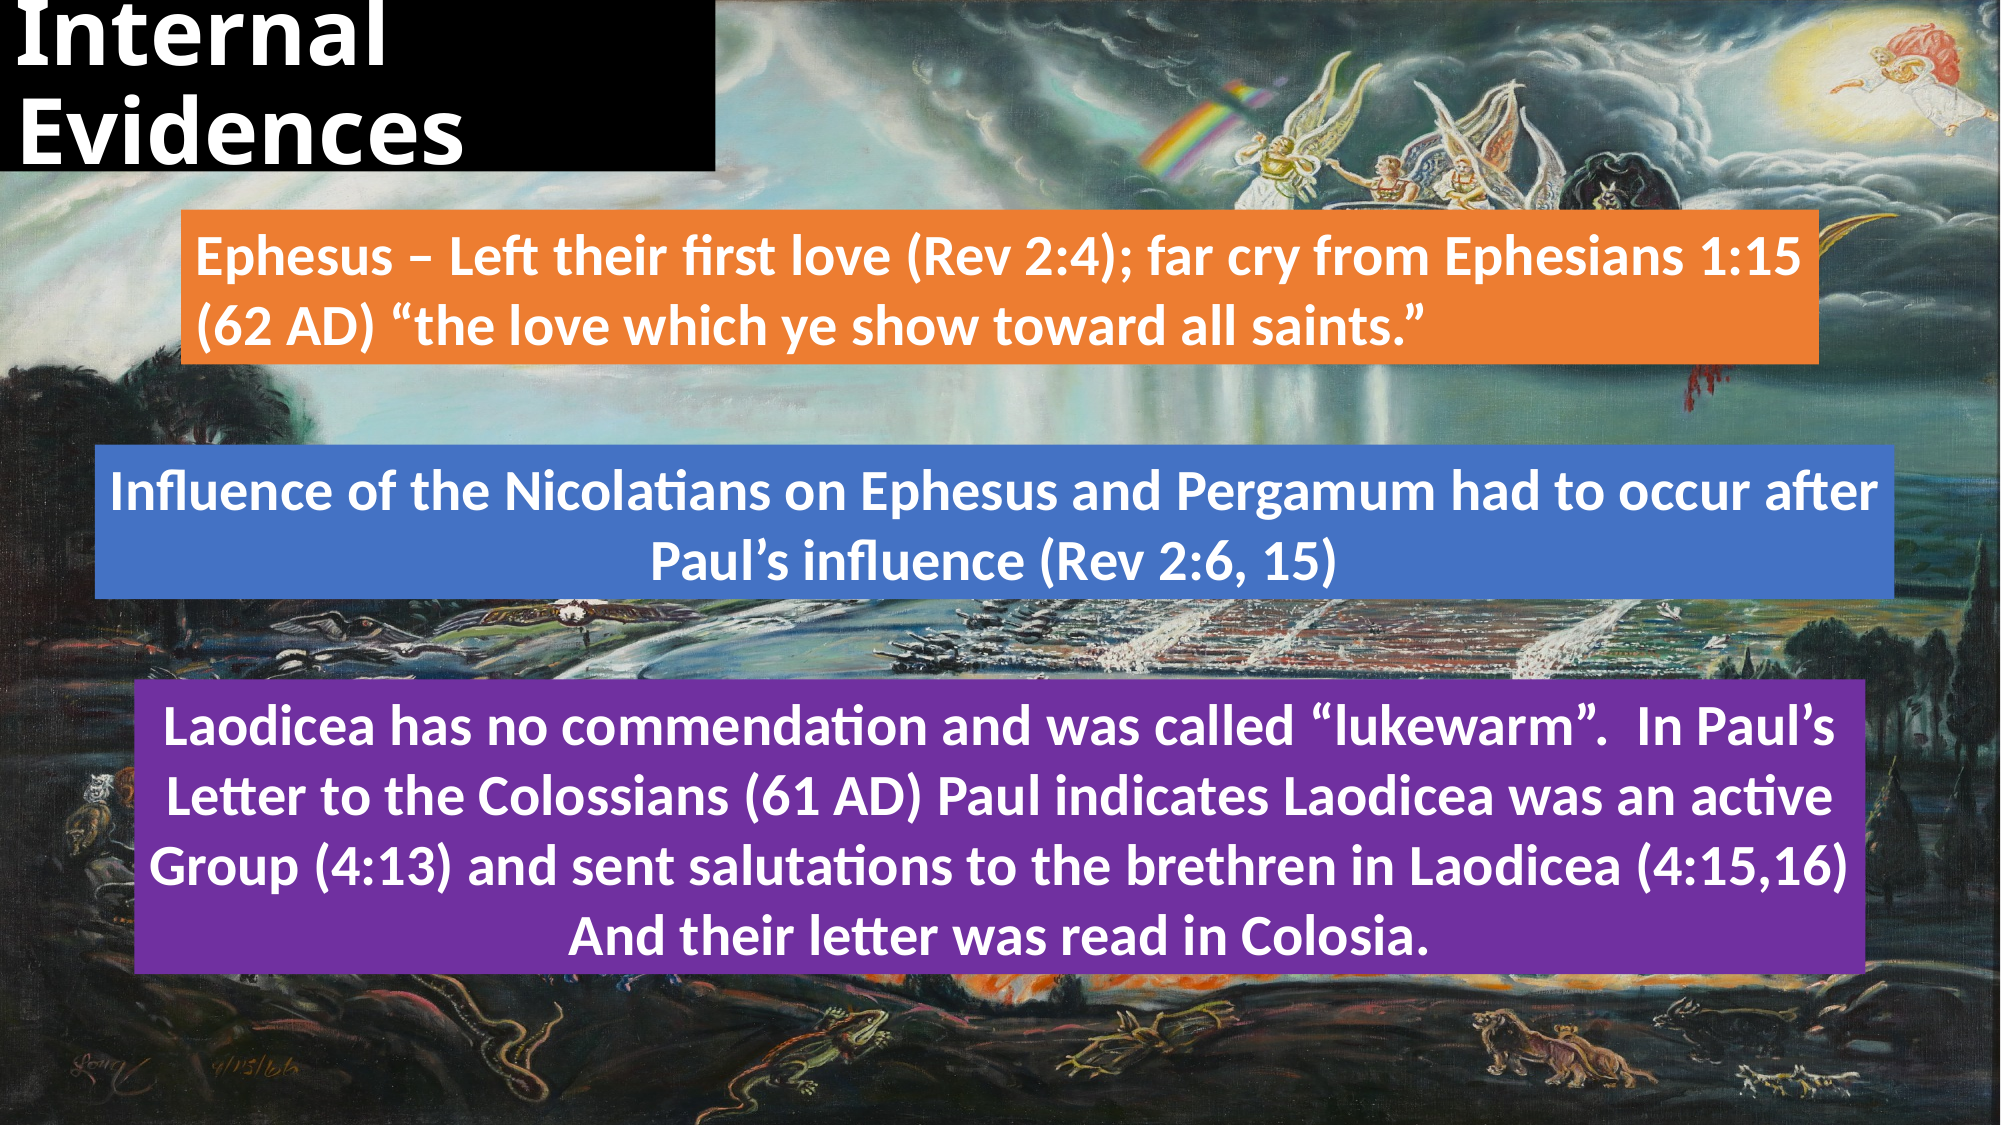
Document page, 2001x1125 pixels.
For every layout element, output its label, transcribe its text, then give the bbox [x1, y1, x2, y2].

text_box Laodicea has no commendation and was called “lukewarm”. In Paul’s Letter to the Colossians (61 AD) Paul indicates Laodicea was an active Group (4:13) and sent salutations to the brethren in Laodicea (4:15,16) And their letter was read in Colosia. [134, 679, 1866, 975]
picture [0, 0, 2001, 1125]
text_box Influence of the Nicolatians on Ephesus and Pergamum had to occur after Paul’s influence (Rev 2:6, 15) [94, 444, 1895, 600]
text_box Ephesus – Left their first love (Rev 2:4); far cry from Ephesians 1:15 (62 AD) “the love which ye show toward all saints.” [181, 209, 1819, 365]
title Internal Evidences [0, 0, 716, 172]
